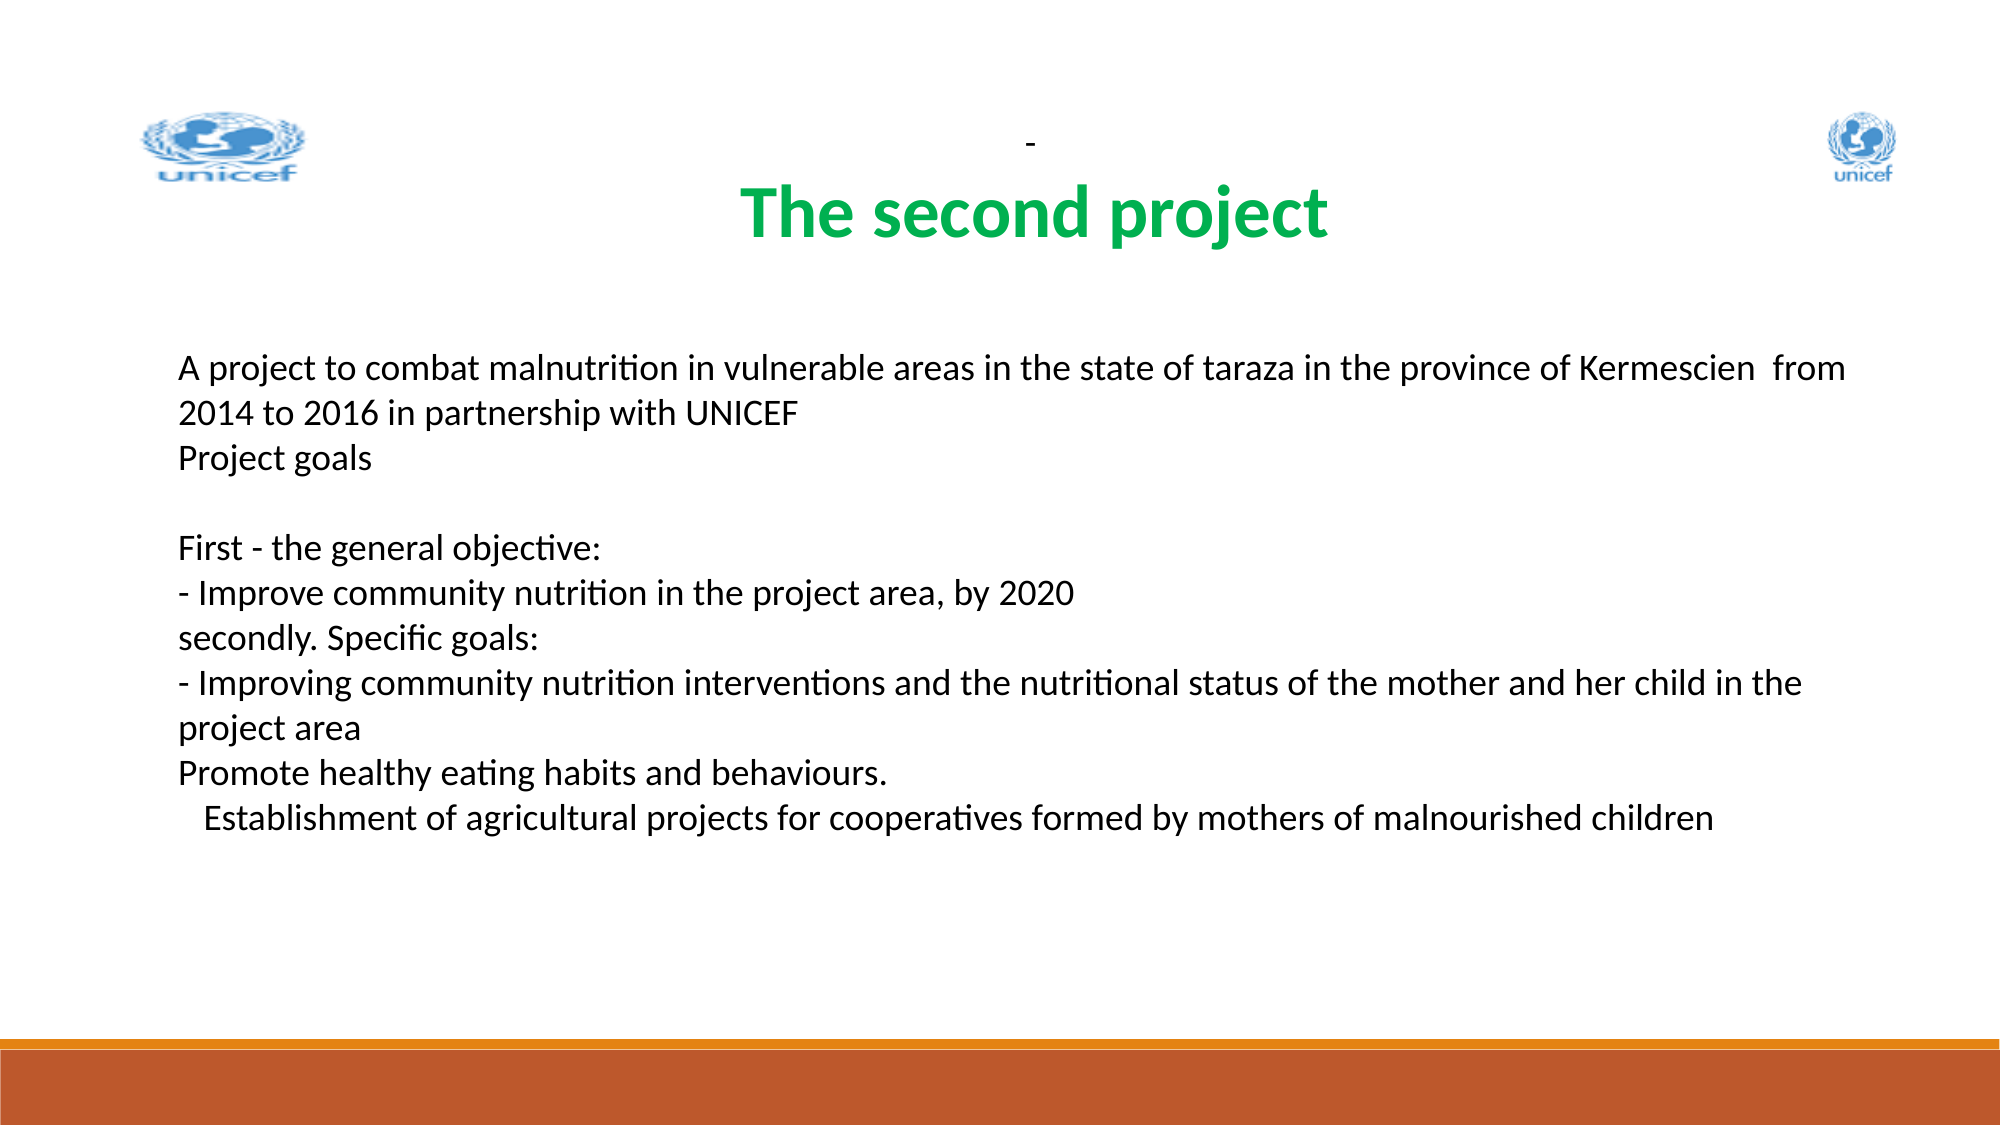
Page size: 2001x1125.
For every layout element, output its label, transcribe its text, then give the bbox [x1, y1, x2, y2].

picture [1818, 110, 1907, 185]
text_box - The second project A project to combat malnutrition in vulnerable areas in the state of taraza in the province of Kermescien from 2014 to 2016 in partnership with UNICEF Project goals First - the general objective: - Improve community nutrition in the project area, by 2020 secondly. Specific goals: - Improving community nutrition interventions and the nutritional status of the mother and her child in the project area Promote healthy eating habits and behaviours. Establishment of agricultural projects for cooperatives formed by mothers of malnourished children [163, 110, 1907, 1125]
picture [119, 110, 332, 185]
